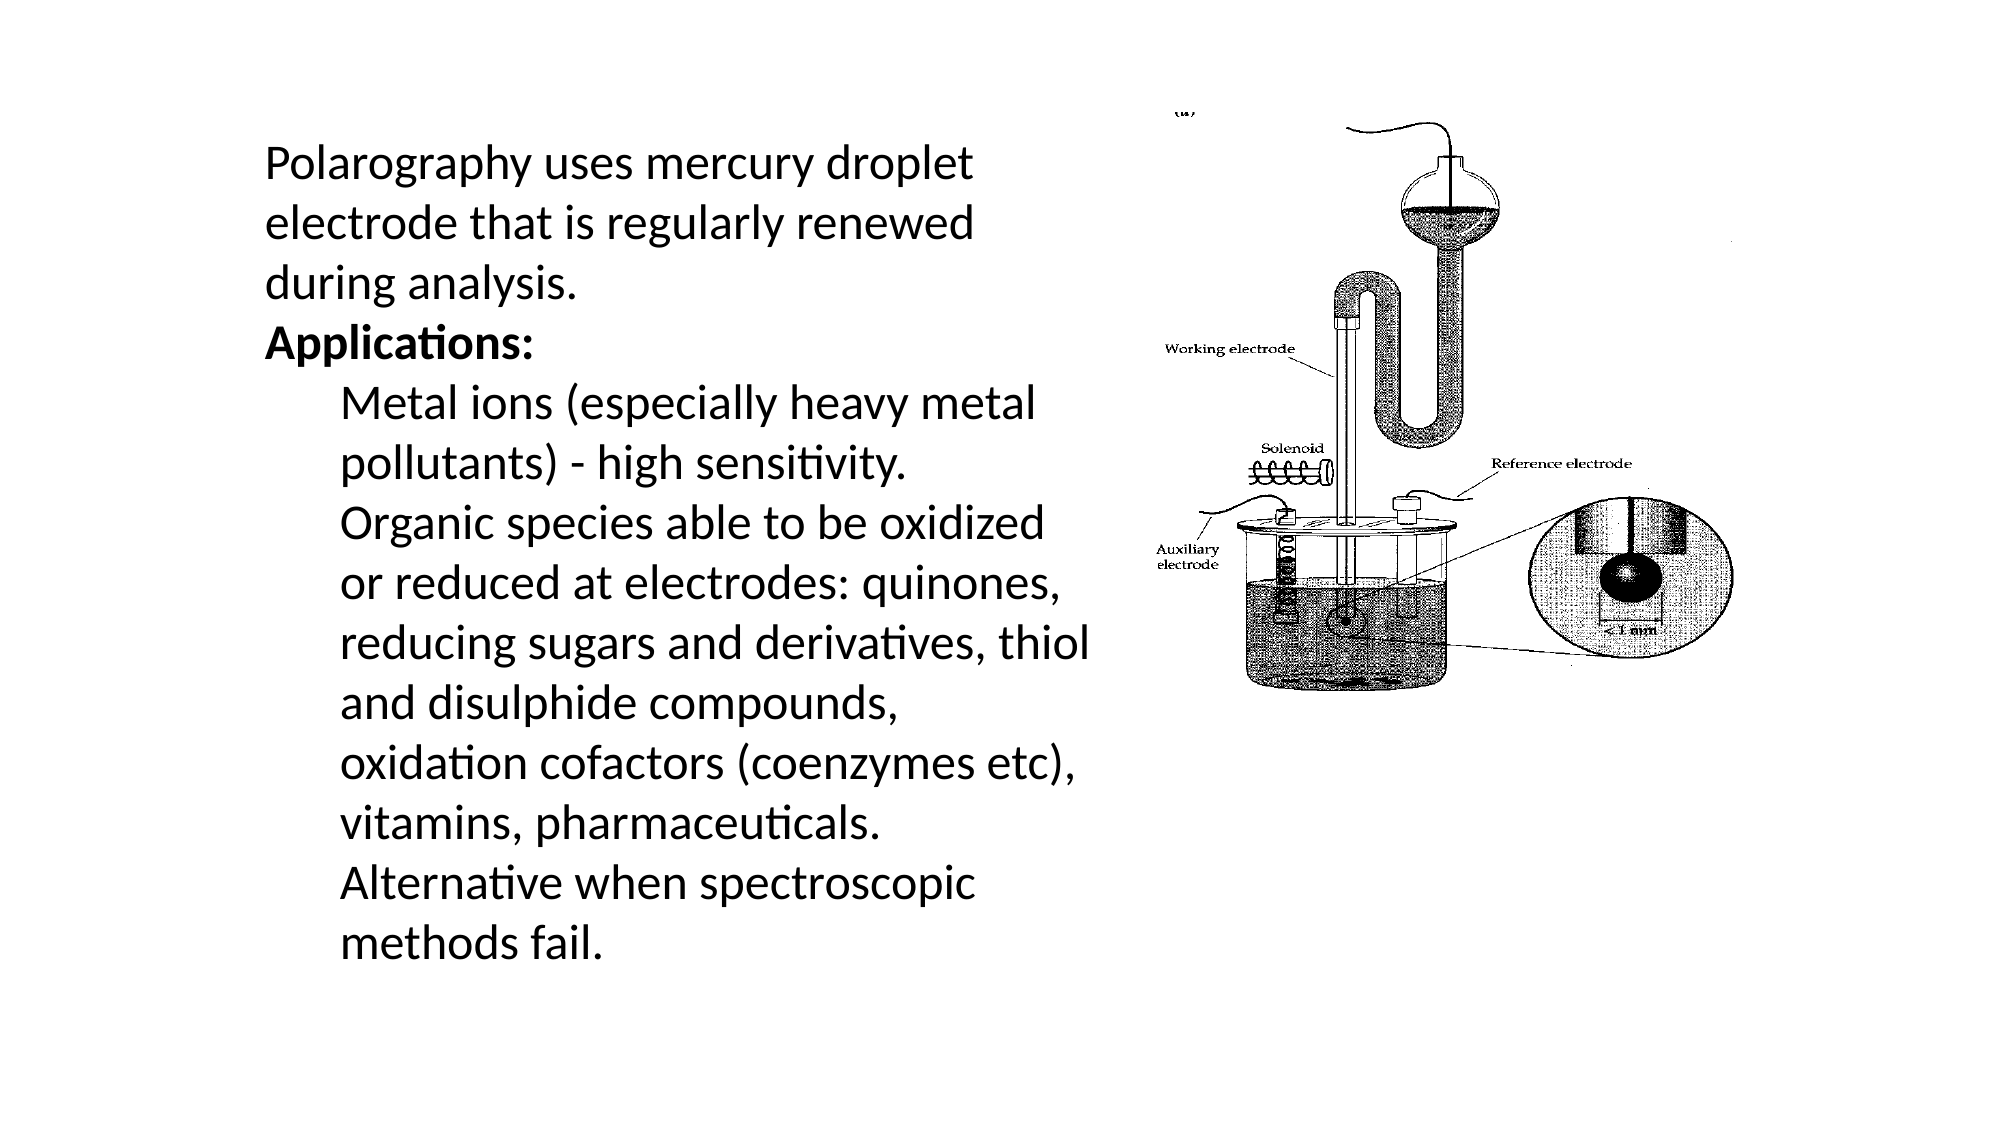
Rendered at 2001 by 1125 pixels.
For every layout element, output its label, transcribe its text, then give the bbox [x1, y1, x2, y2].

text_box Polarography uses mercury droplet electrode that is regularly renewed during analysis. Applications: Metal ions (especially heavy metal pollutants) - high sensitivity. Organic species able to be oxidized or reduced at electrodes: quinones, reducing sugars and derivatives, thiol and disulphide compounds, oxidation cofactors (coenzymes etc), vitamins, pharmaceuticals. Alternative when spectroscopic methods fail. [249, 121, 1113, 977]
picture [1137, 112, 1752, 708]
